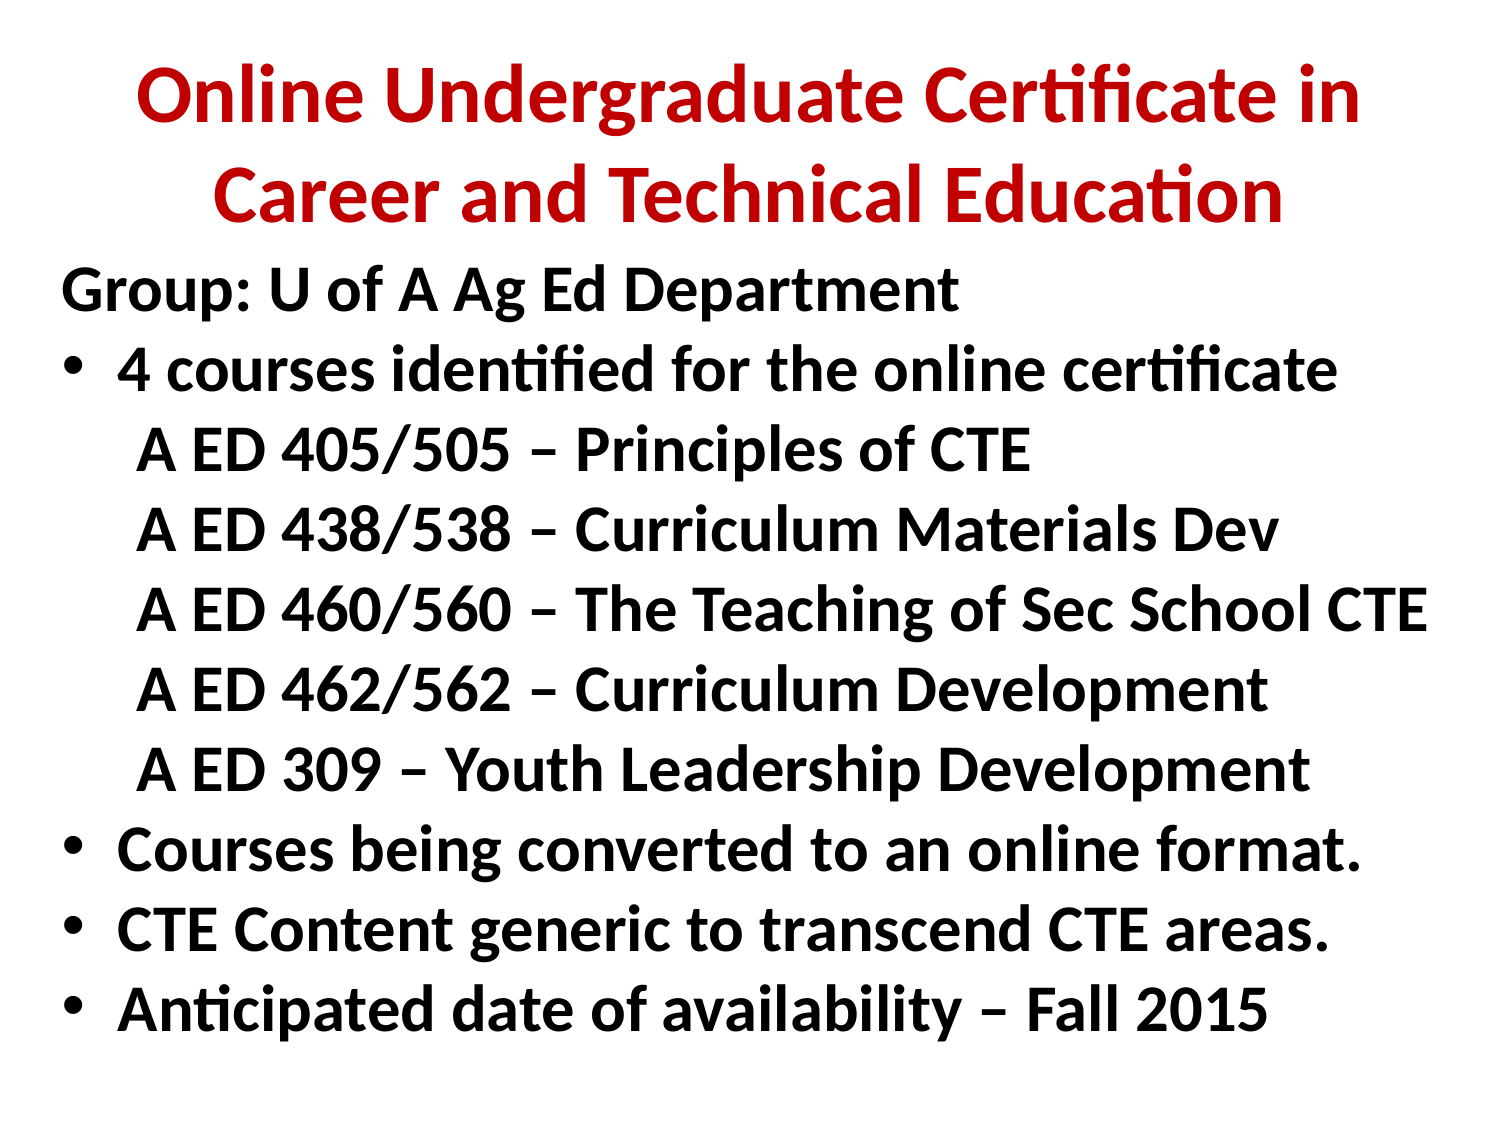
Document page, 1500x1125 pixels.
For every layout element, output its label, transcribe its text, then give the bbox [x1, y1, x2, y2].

text_box Group: U of A Ag Ed Department 4 courses identified for the online certificate A ED 405/505 – Principles of CTE A ED 438/538 – Curriculum Materials Dev A ED 460/560 – The Teaching of Sec School CTE A ED 462/562 – Curriculum Development A ED 309 – Youth Leadership Development Courses being converted to an online format. CTE Content generic to transcend CTE areas. Anticipated date of availability – Fall 2015 [46, 237, 1446, 1097]
title Online Undergraduate Certificate in Career and Technical Education [75, 45, 1425, 233]
